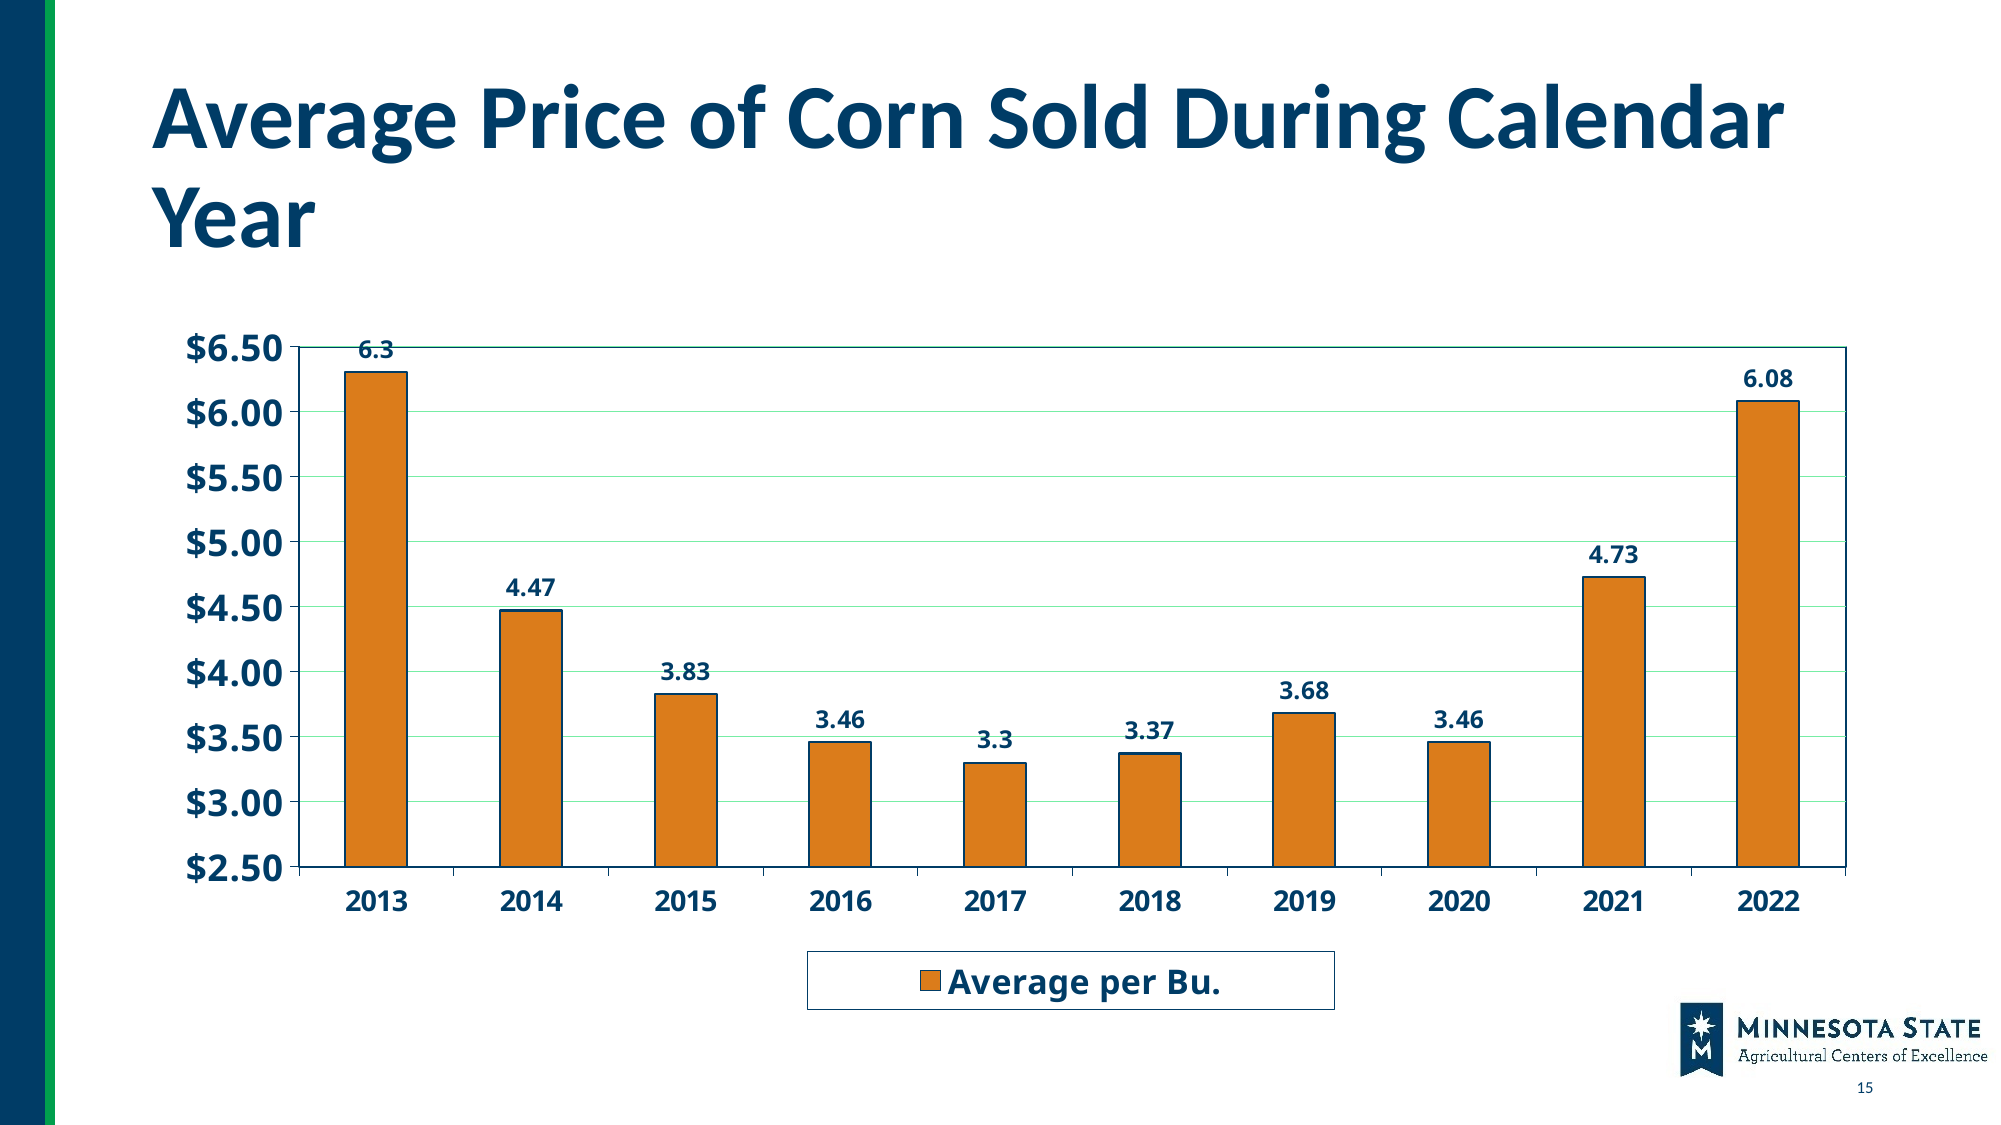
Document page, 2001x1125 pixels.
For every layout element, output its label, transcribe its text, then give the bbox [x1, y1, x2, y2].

title Average Price of Corn Sold During Calendar Year [137, 59, 1863, 278]
chart [137, 299, 1863, 1014]
picture [1666, 988, 2000, 1091]
